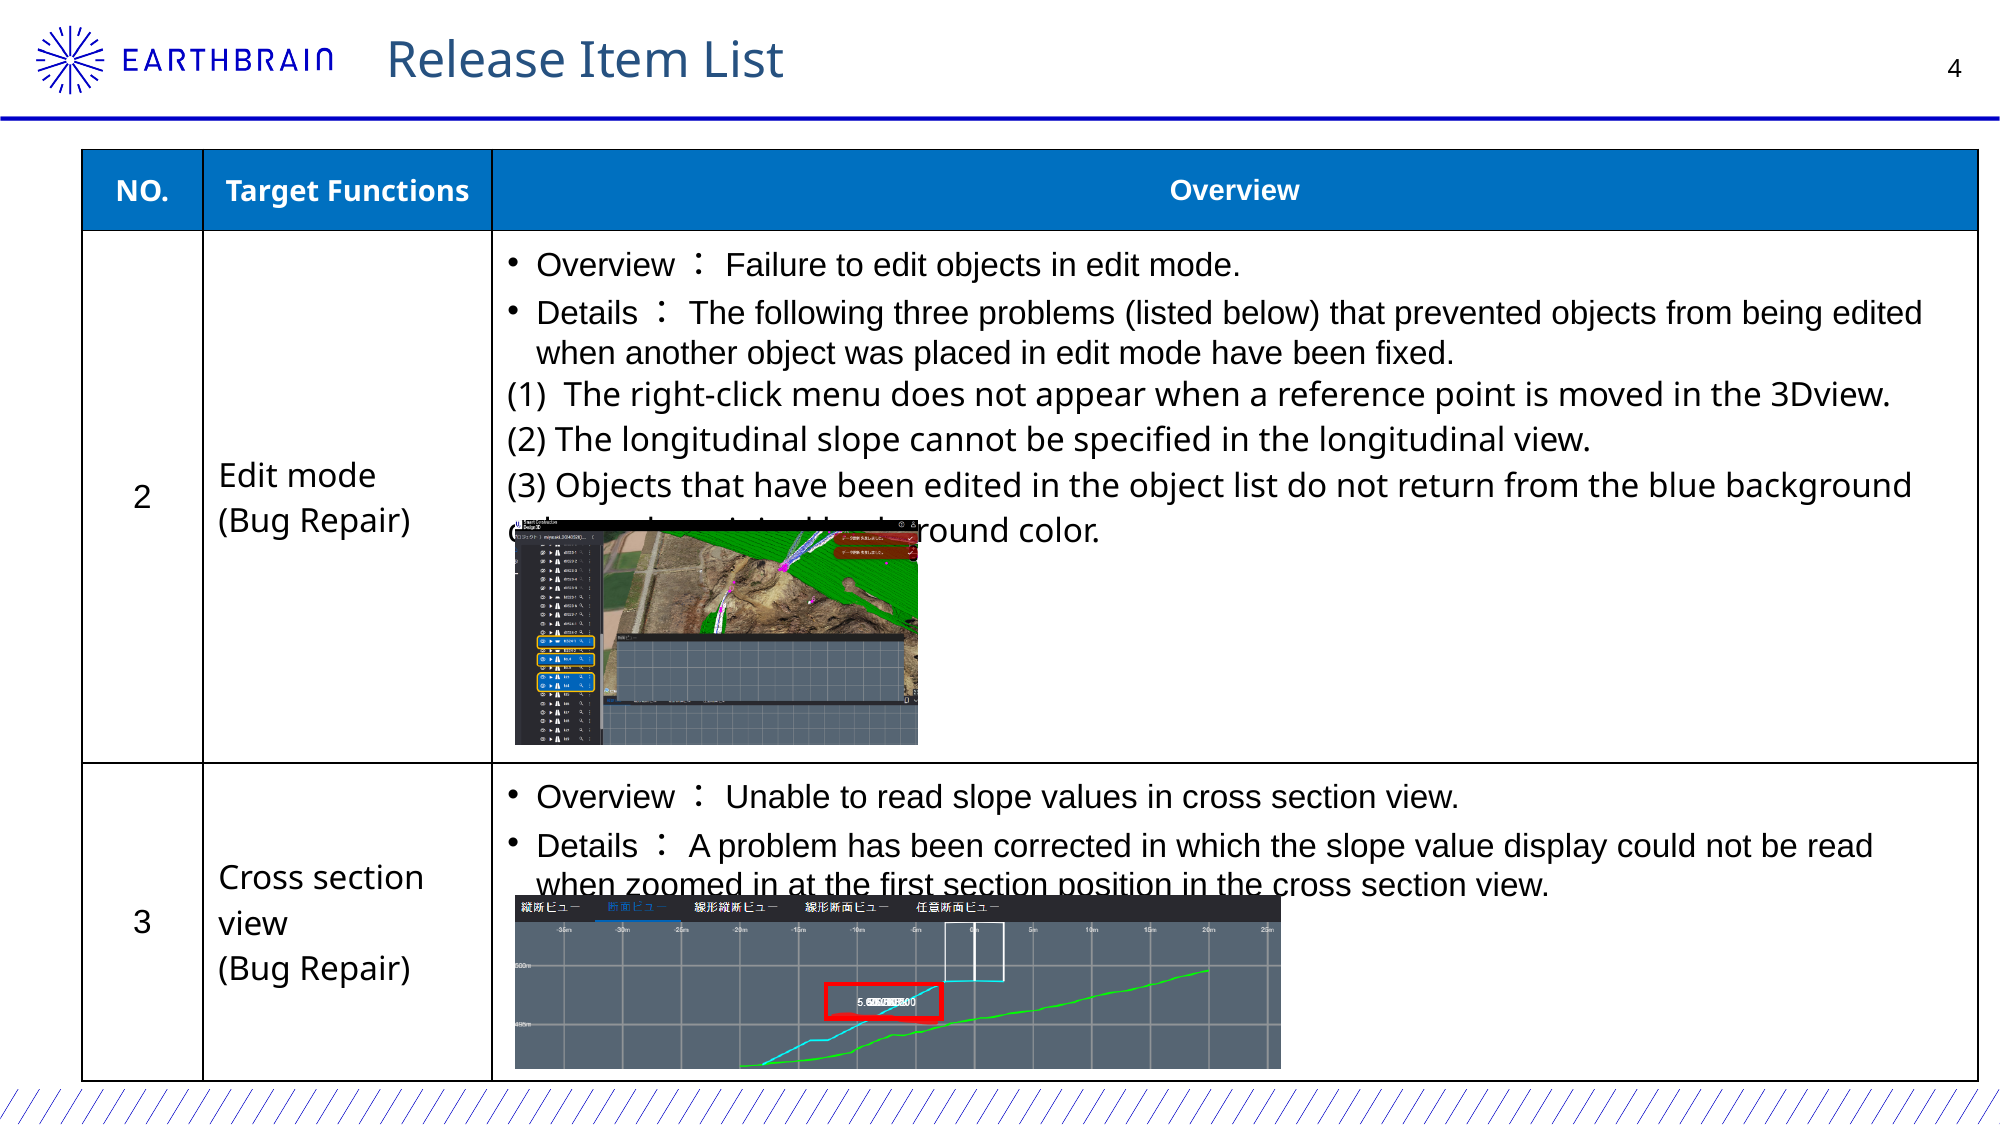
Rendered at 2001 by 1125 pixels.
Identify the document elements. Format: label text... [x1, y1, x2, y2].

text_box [515, 895, 1281, 1069]
table_header Target Functions [204, 150, 491, 230]
table_cell Edit mode (Bug Repair) [204, 231, 491, 762]
table_header Overview [493, 150, 1977, 230]
picture [0, 1089, 2000, 1125]
table_cell 3 [83, 764, 202, 1080]
table_cell Overview：Failure to edit objects in edit mode. Details：The following three problems (listed below) that prevented objects from being edited when another object was placed in edit mode have been fixed. The right-click menu does not appear when a reference point is moved in the 3Dview. (2) The longitudinal slope cannot be specified in the longitudinal view. (3) Objects that have been edited in the object list do not return from the blue background color to the original background color. [493, 231, 1977, 762]
table_header NO. [83, 150, 202, 230]
list Release Item List [371, 29, 1709, 94]
table_cell Overview：Unable to read slope values in cross section view. Details：A problem has been corrected in which the slope value display could not be read when zoomed in at the first section position in the cross section view. [493, 764, 1977, 1080]
table_cell Cross section view (Bug Repair) [204, 764, 491, 1080]
picture [515, 520, 918, 745]
table_cell 2 [83, 231, 202, 762]
picture [0, 0, 2000, 133]
